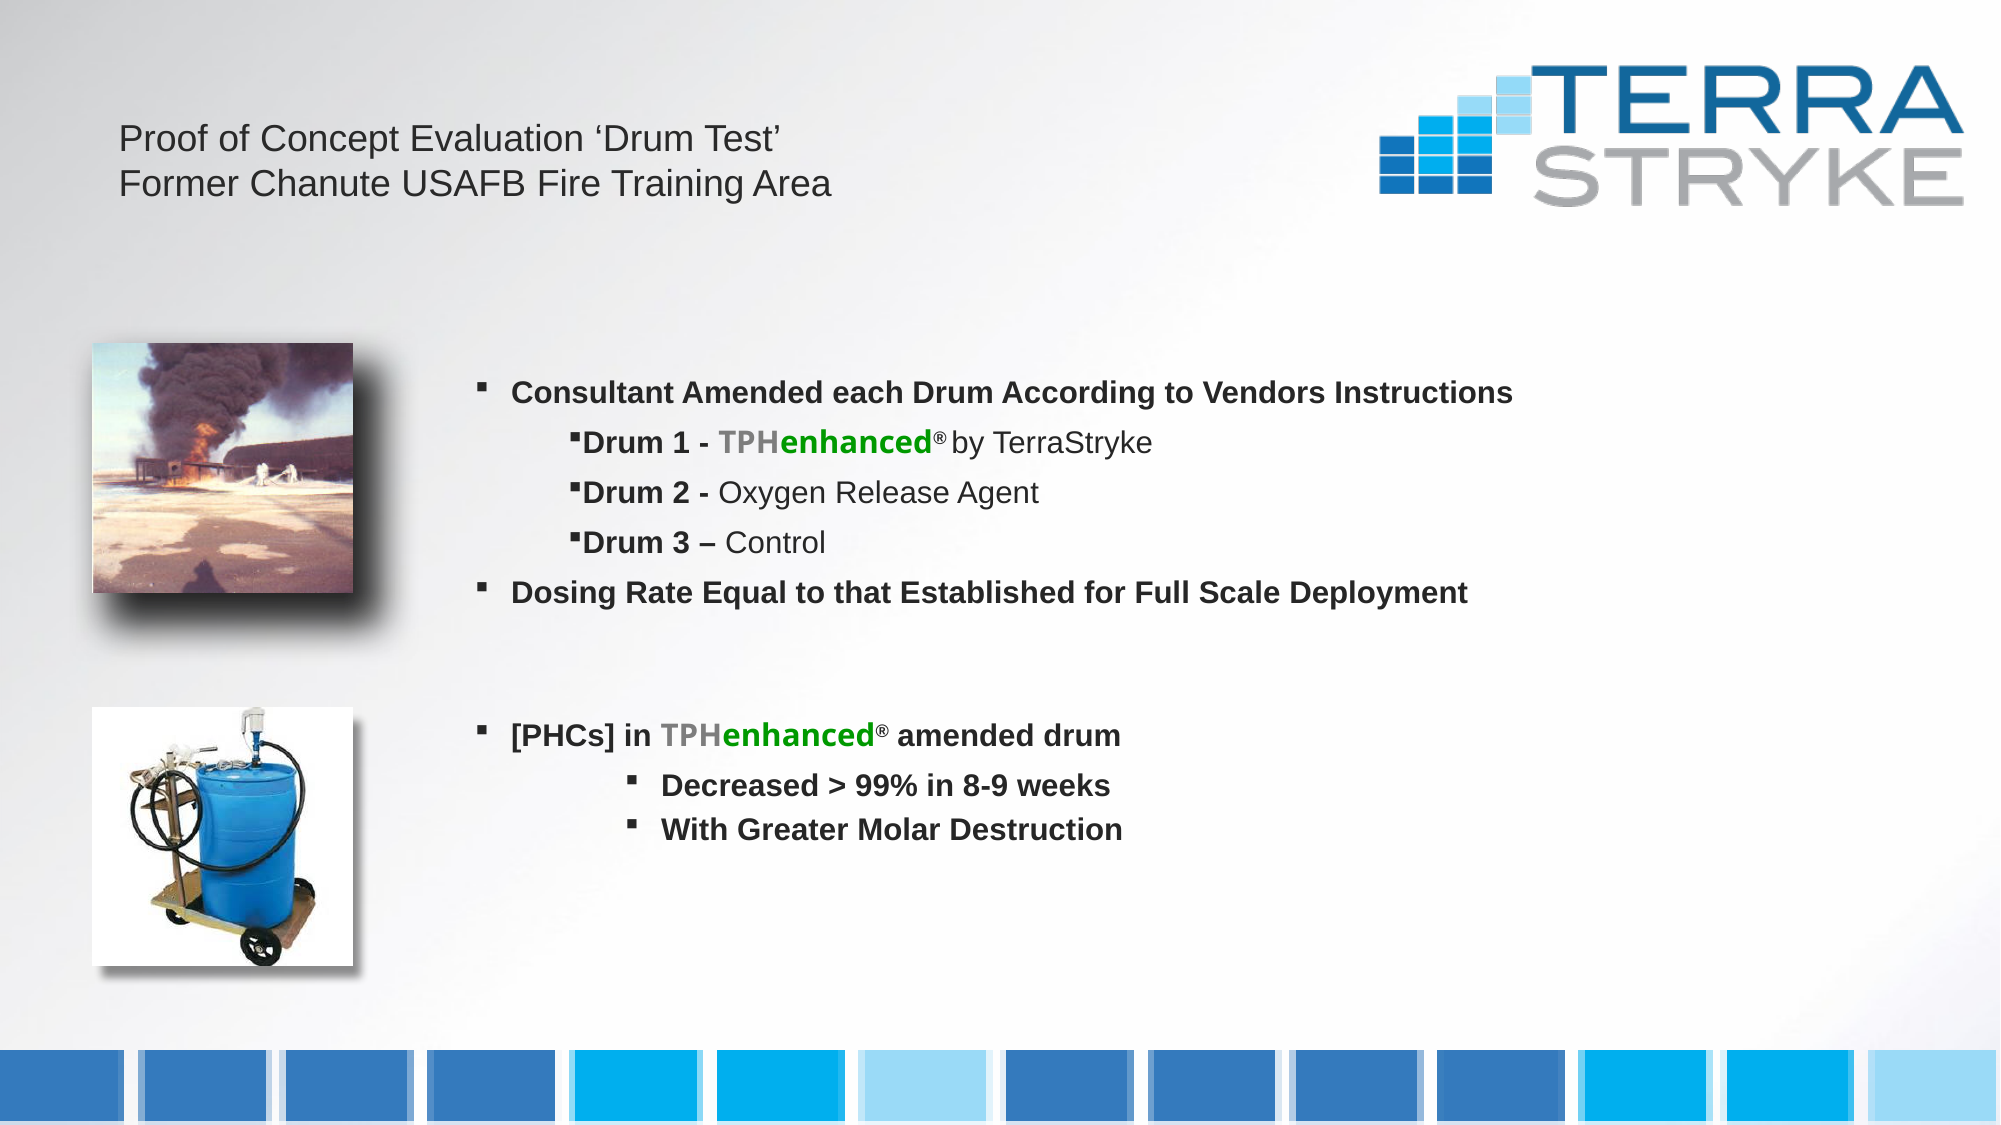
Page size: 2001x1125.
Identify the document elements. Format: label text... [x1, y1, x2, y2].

title Proof of Concept Evaluation ‘Drum Test’ Former Chanute USAFB Fire Training Area [110, 105, 919, 230]
picture [0, 0, 2001, 1125]
text_box Consultant Amended each Drum According to Vendors Instructions Drum 1 - TPHenhanced® by TerraStryke Drum 2 - Oxygen Release Agent Drum 3 – Control Dosing Rate Equal to that Established for Full Scale Deployment [460, 364, 1613, 617]
text_box [PHCs] in TPHenhanced® amended drum Decreased > 99% in 8-9 weeks With Greater Molar Destruction [460, 707, 1212, 854]
